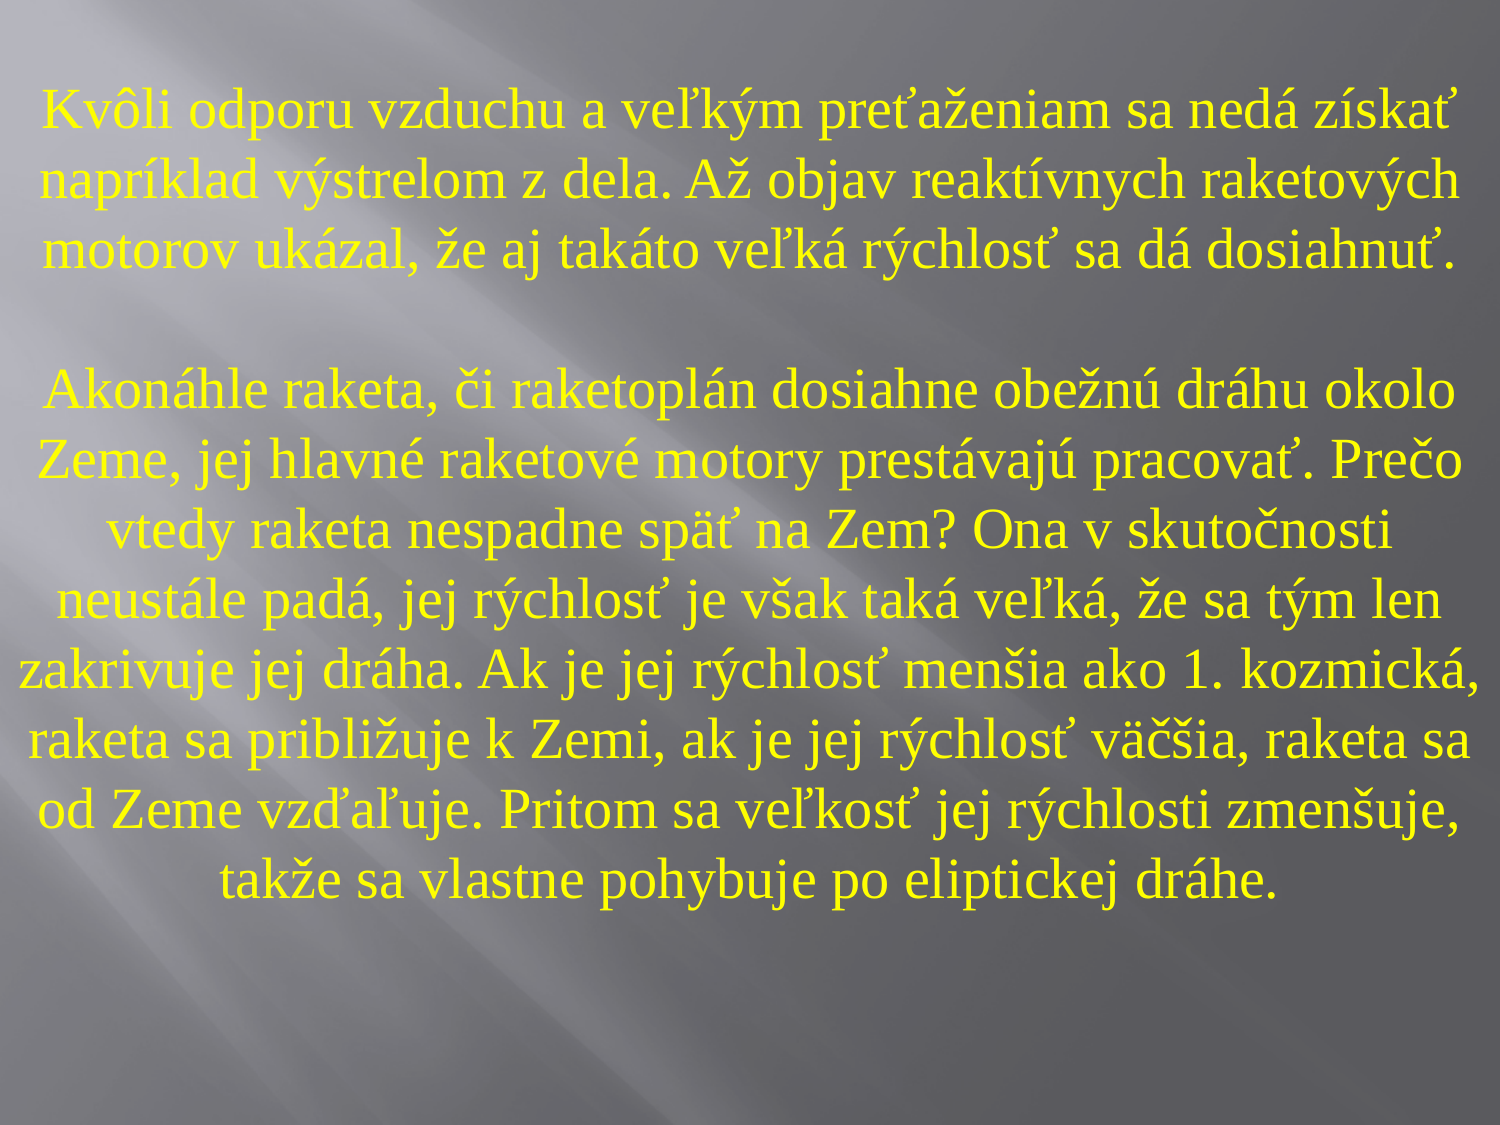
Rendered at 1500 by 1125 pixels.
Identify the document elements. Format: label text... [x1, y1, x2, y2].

text_box Kvôli odporu vzduchu a veľkým preťaženiam sa nedá získať napríklad výstrelom z dela. Až objav reaktívnych raketových motorov ukázal, že aj takáto veľká rýchlosť sa dá dosiahnuť. Akonáhle raketa, či raketoplán dosiahne obežnú dráhu okolo Zeme, jej hlavné raketové motory prestávajú pracovať. Prečo vtedy raketa nespadne späť na Zem? Ona v skutočnosti neustále padá, jej rýchlosť je však taká veľká, že sa tým len zakrivuje jej dráha. Ak je jej rýchlosť menšia ako 1. kozmická, raketa sa približuje k Zemi, ak je jej rýchlosť väčšia, raketa sa od Zeme vzďaľuje. Pritom sa veľkosť jej rýchlosti zmenšuje, takže sa vlastne pohybuje po eliptickej dráhe. [0, 63, 1500, 988]
